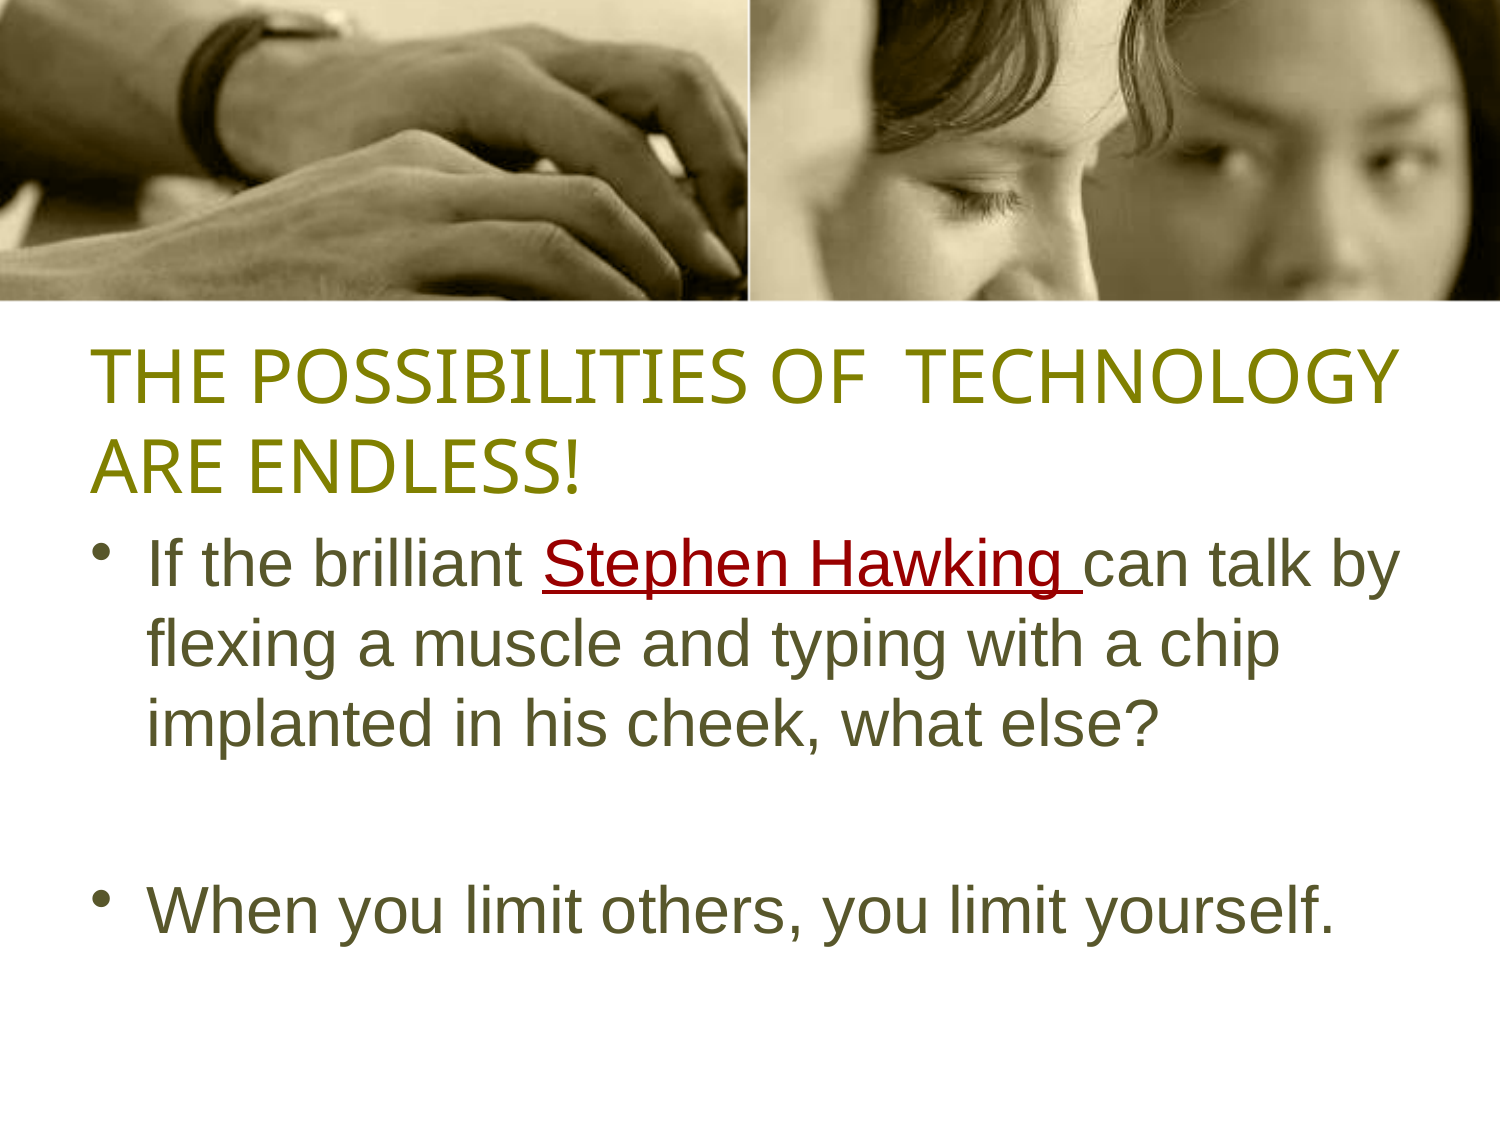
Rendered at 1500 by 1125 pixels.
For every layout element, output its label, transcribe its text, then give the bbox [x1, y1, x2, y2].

title THE POSSIBILITIES OF TECHNOLOGY ARE ENDLESS! [75, 350, 1438, 488]
picture [0, 0, 1500, 1125]
list If the brilliant Stephen Hawking can talk by flexing a muscle and typing with a chip implanted in his cheek, what else? When you limit others, you limit yourself. [75, 512, 1438, 1000]
